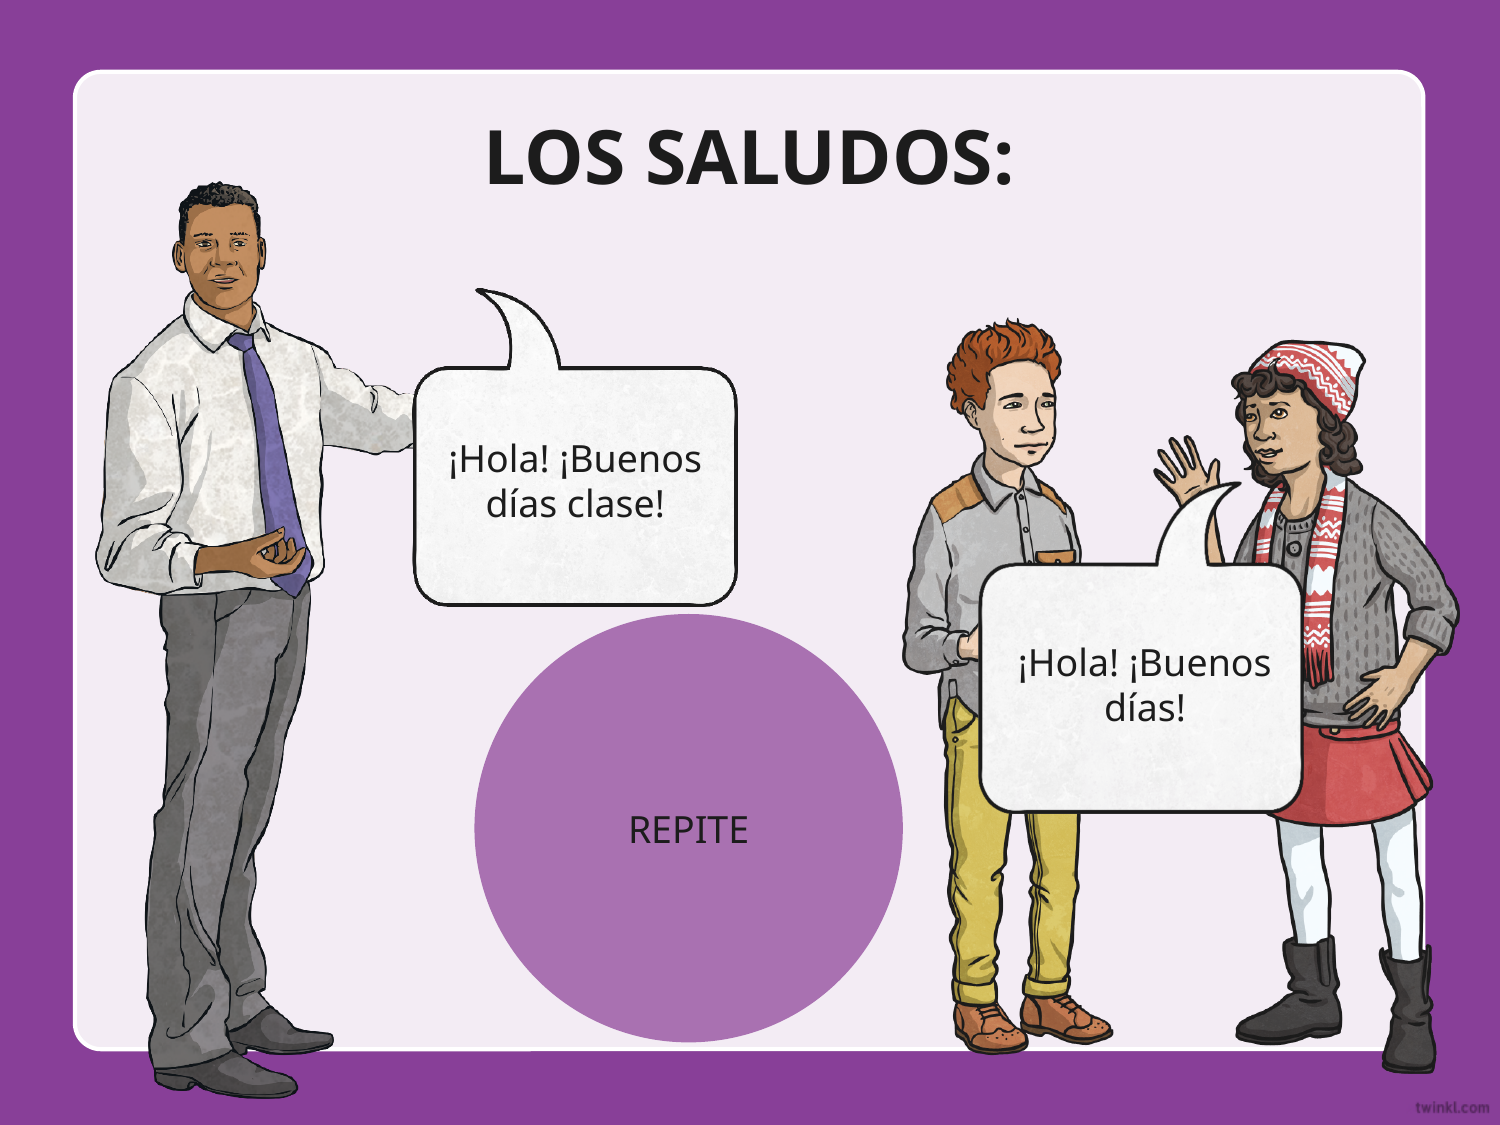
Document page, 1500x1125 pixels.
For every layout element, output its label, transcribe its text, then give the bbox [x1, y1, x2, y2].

text_box REPITE [570, 612, 902, 1044]
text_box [978, 480, 1304, 814]
picture [0, 0, 1500, 1125]
title LOS SALUDOS: [75, 78, 1424, 242]
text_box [412, 288, 738, 607]
